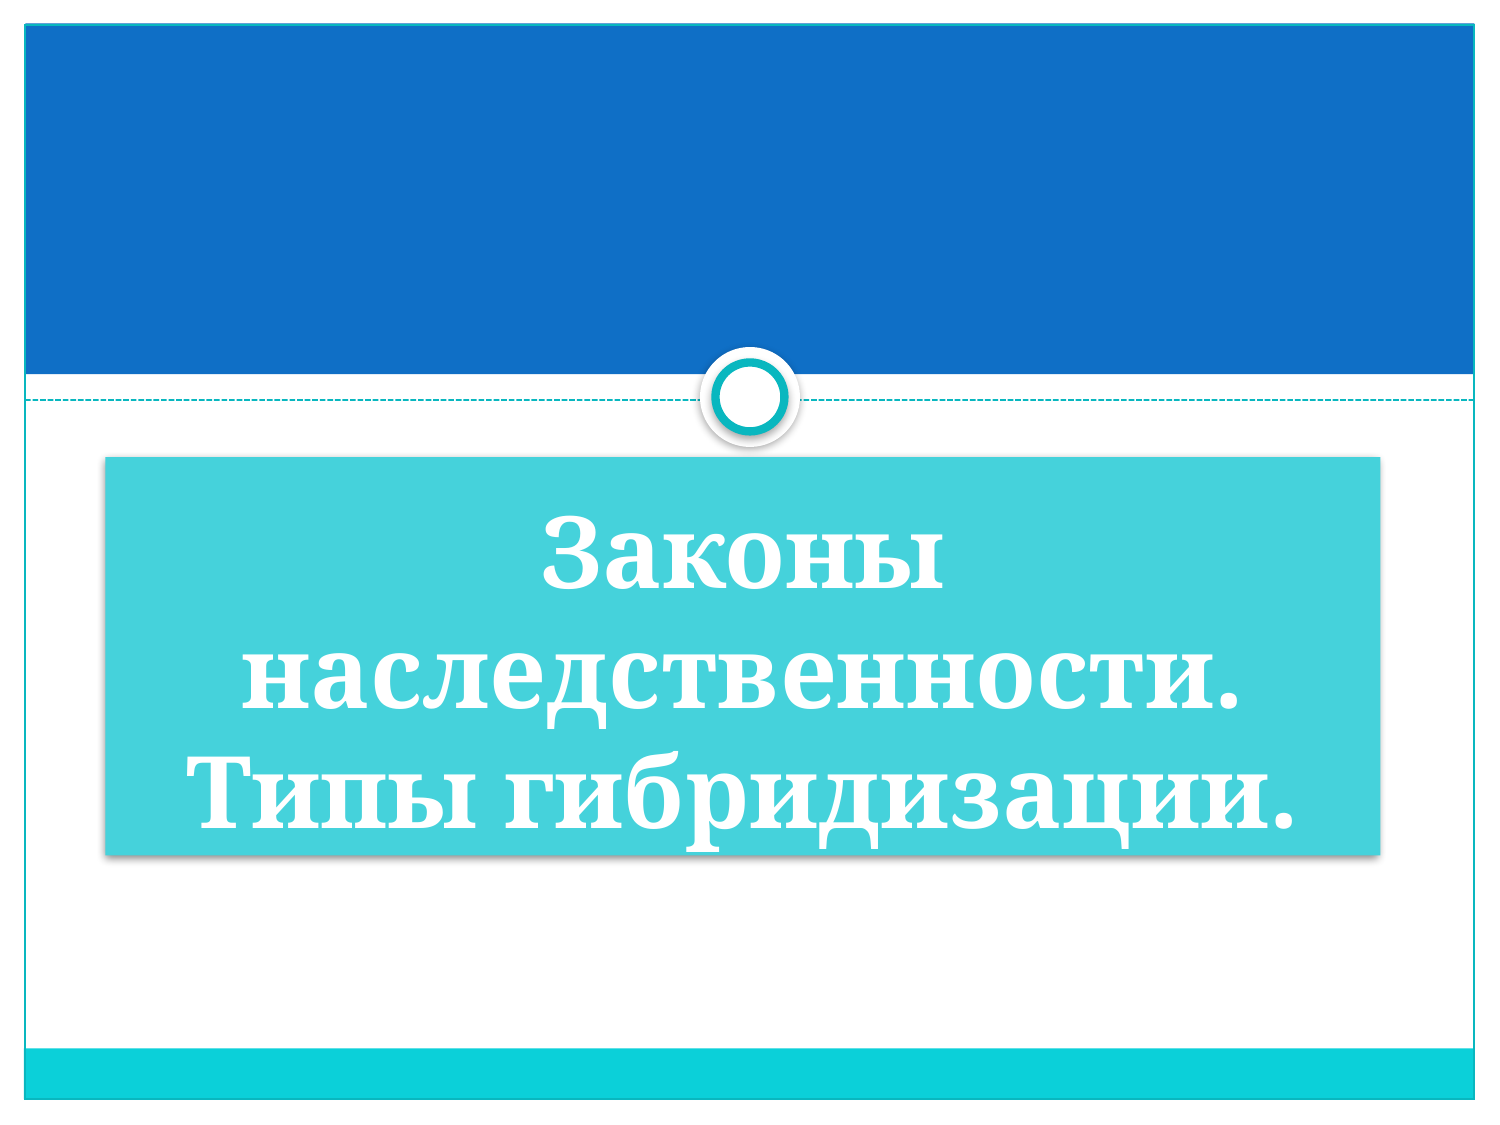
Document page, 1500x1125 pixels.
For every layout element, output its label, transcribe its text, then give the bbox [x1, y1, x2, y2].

title Законы наследственности. Типы гибридизации. [105, 457, 1381, 856]
